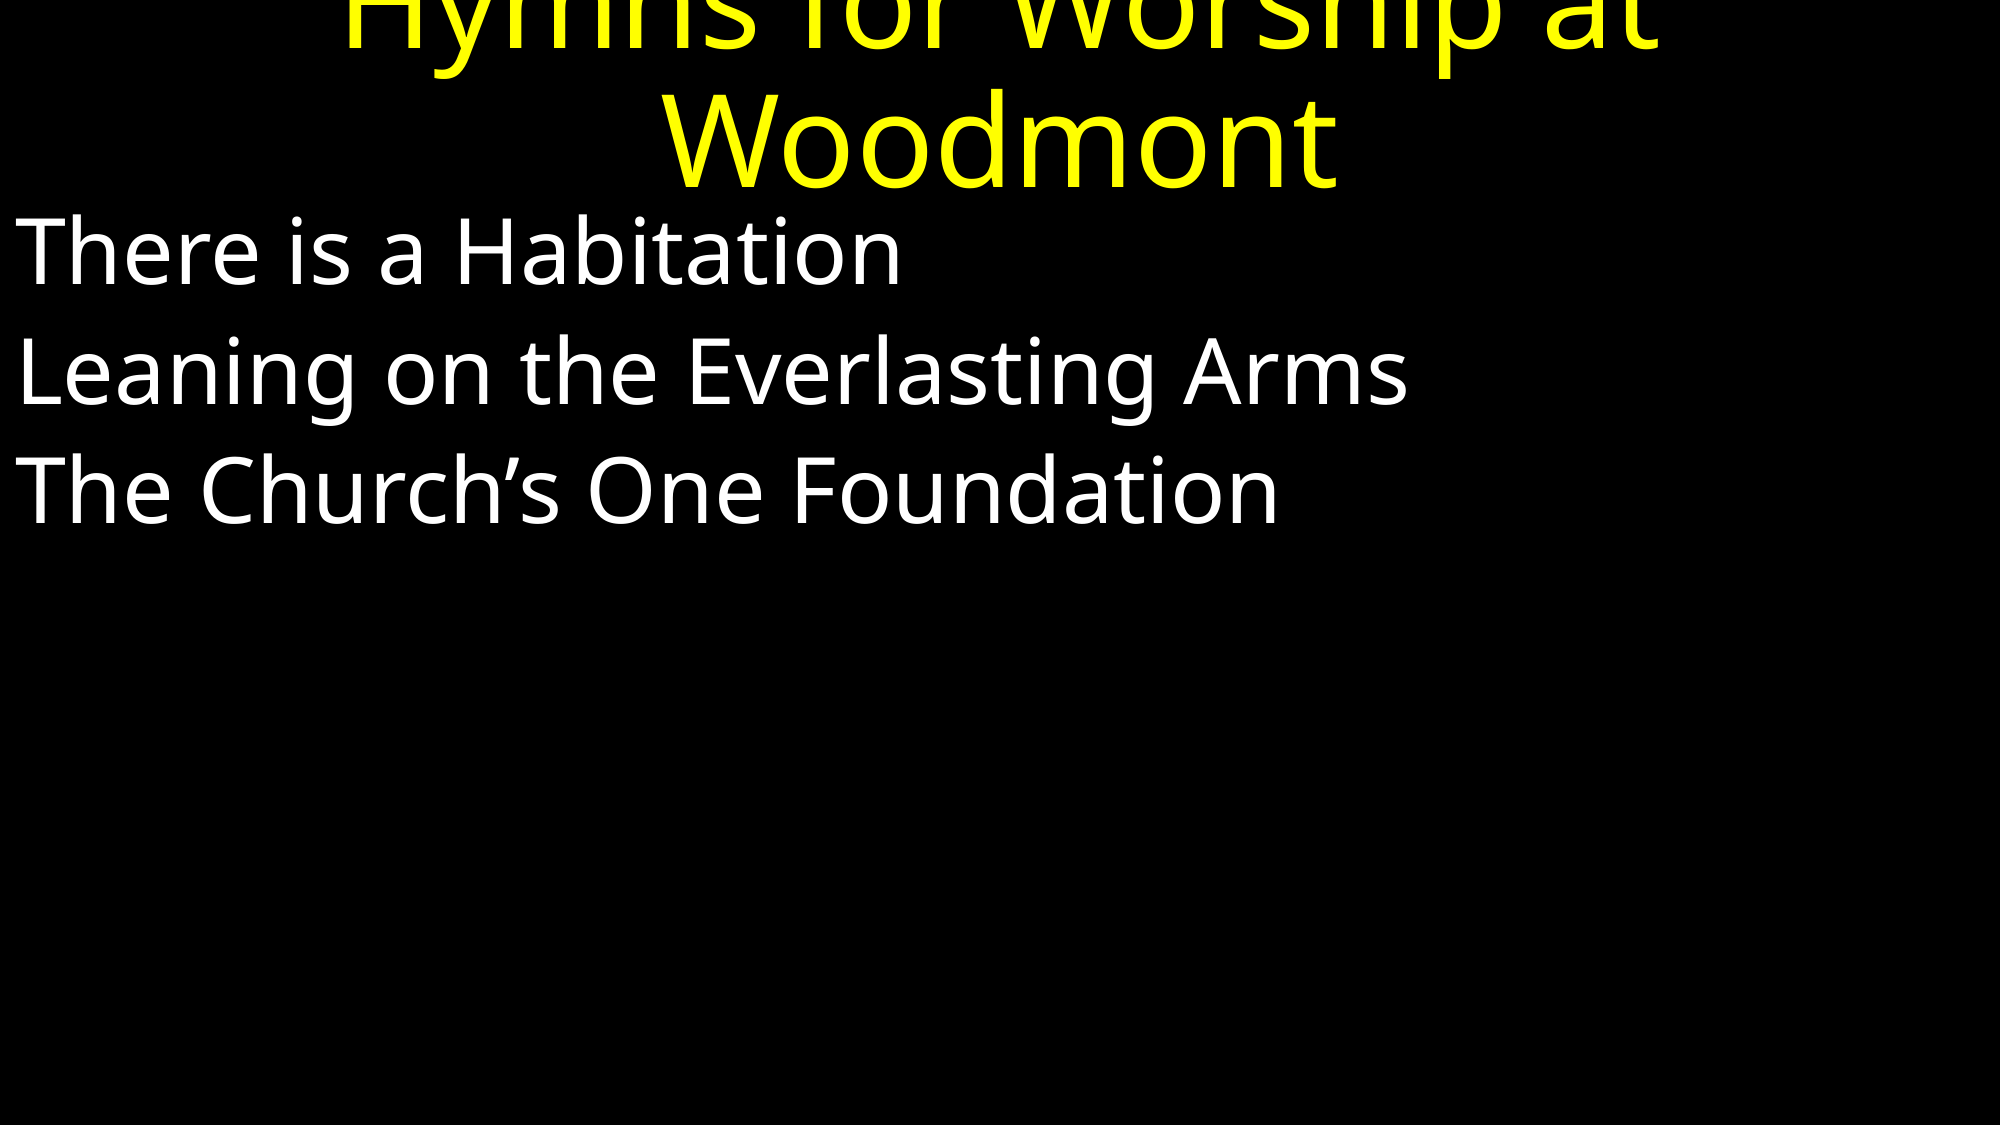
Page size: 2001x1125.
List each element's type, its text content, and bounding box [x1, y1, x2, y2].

title Hymns for Worship at Woodmont [0, 0, 2000, 153]
list There is a Habitation Leaning on the Everlasting Arms The Church’s One Foundation [0, 197, 2000, 1125]
